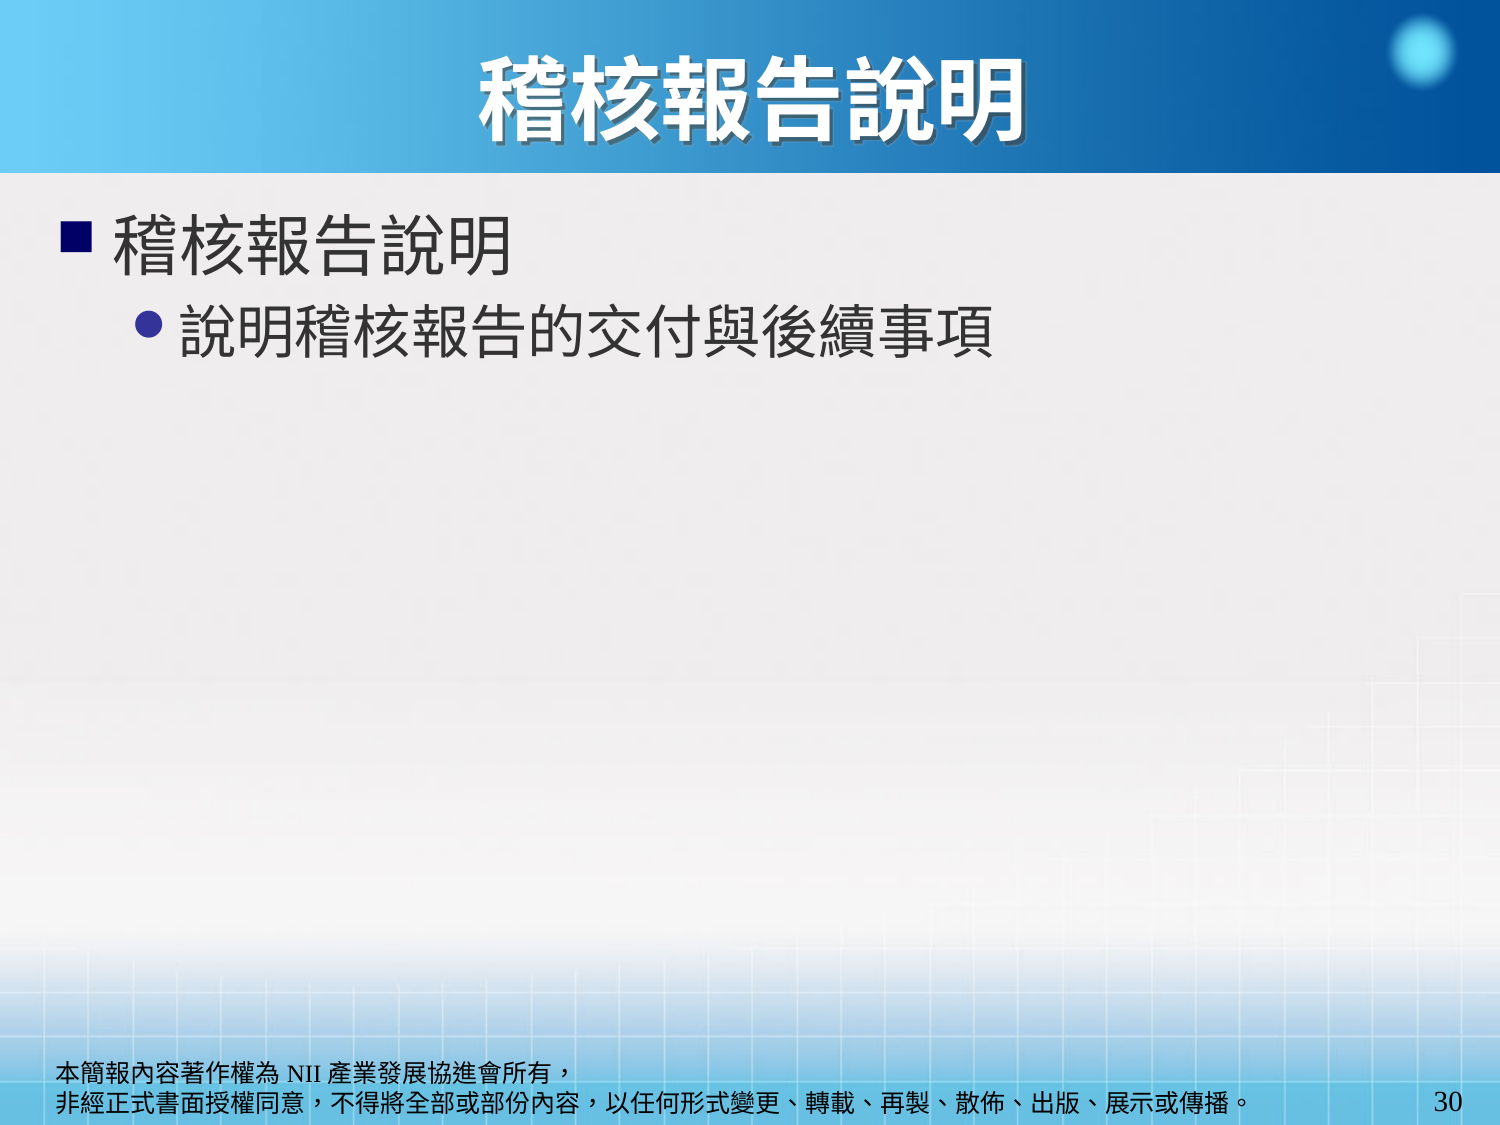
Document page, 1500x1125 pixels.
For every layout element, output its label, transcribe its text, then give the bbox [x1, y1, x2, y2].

list 稽核報告說明 說明稽核報告的交付與後續事項 [41, 196, 1447, 1035]
picture [0, 0, 1500, 1125]
title 稽核報告說明 [5, 18, 1500, 168]
slide_number 30 [1127, 1074, 1479, 1125]
